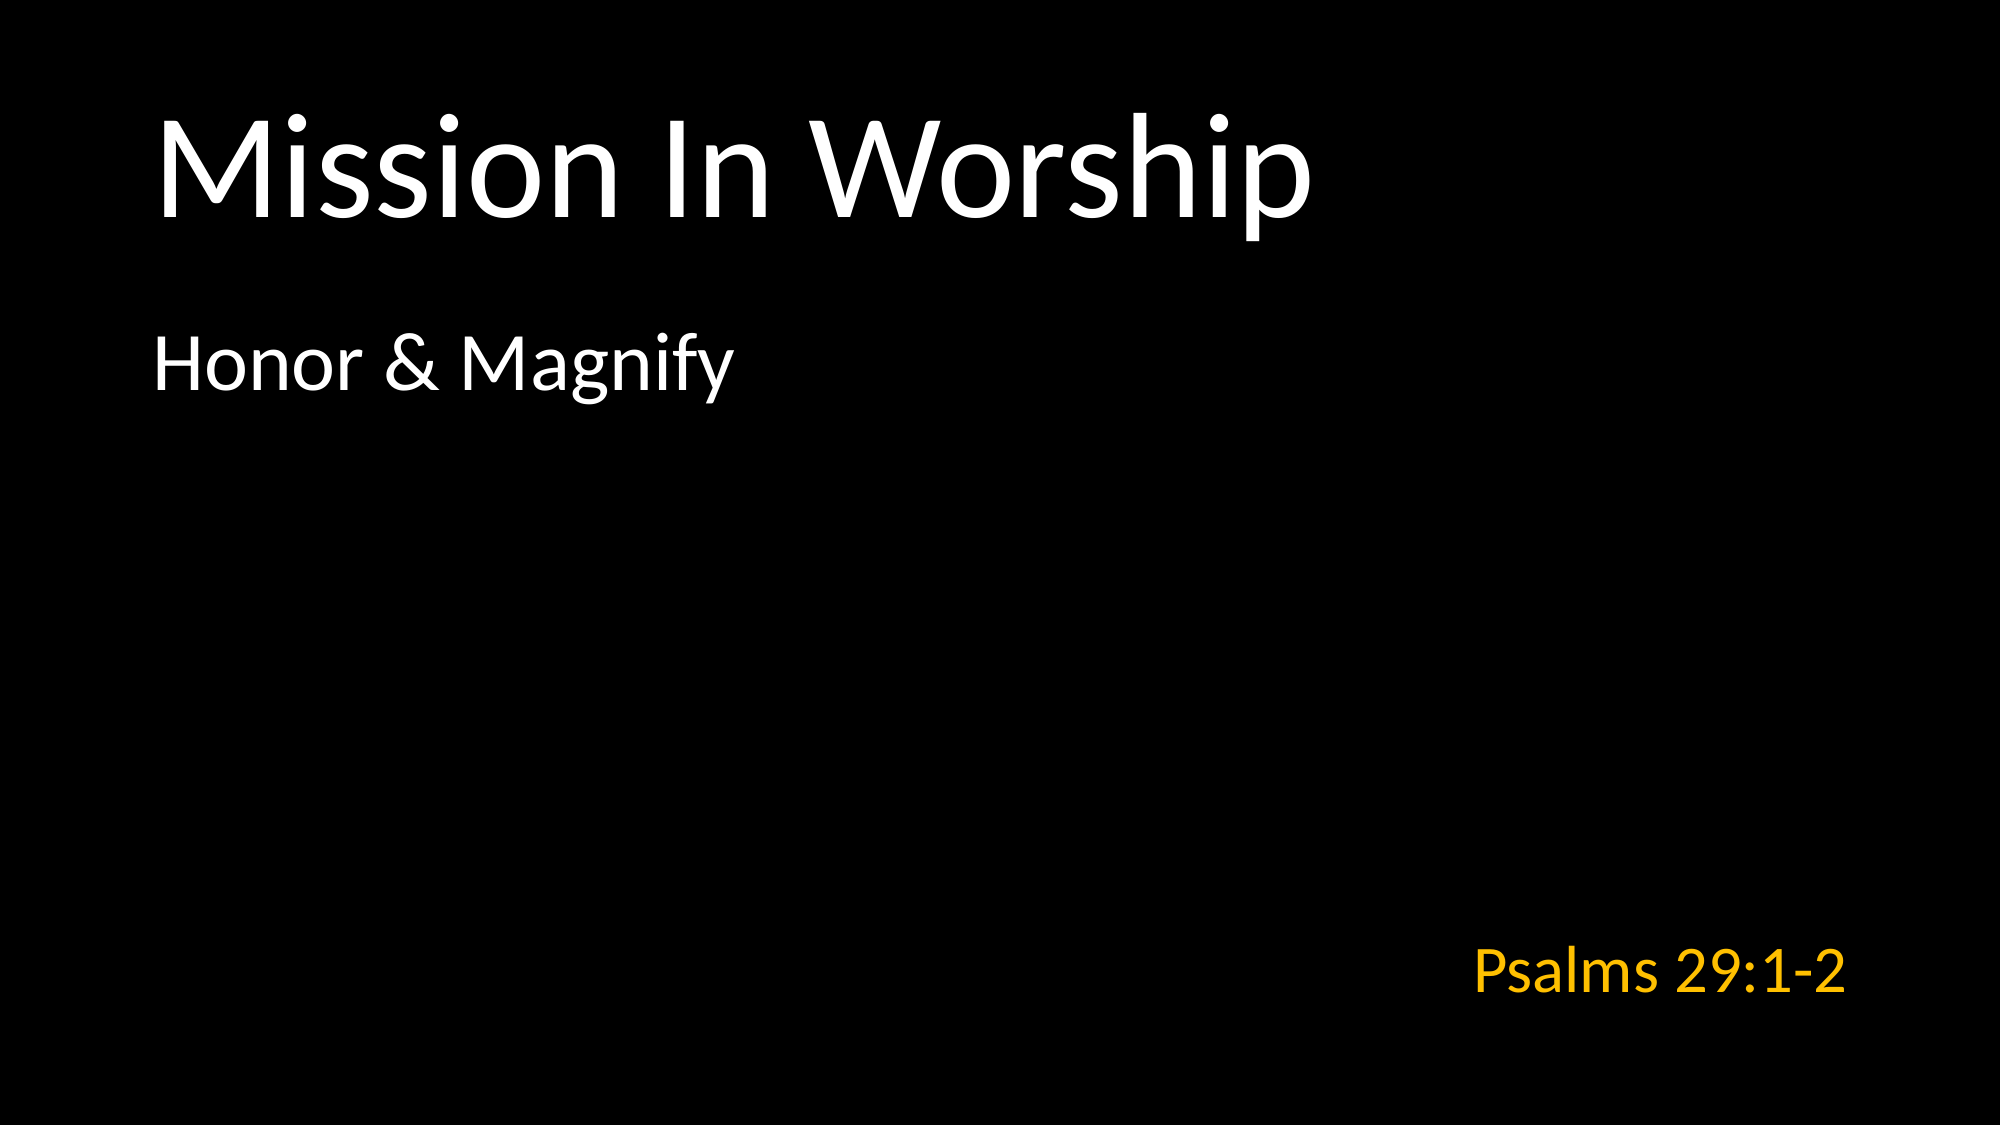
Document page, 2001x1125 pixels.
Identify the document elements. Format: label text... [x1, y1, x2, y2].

title Mission In Worship [137, 59, 1863, 278]
list Honor & Magnify [137, 299, 988, 1014]
list Psalms 29:1-2 [1012, 299, 1863, 1014]
